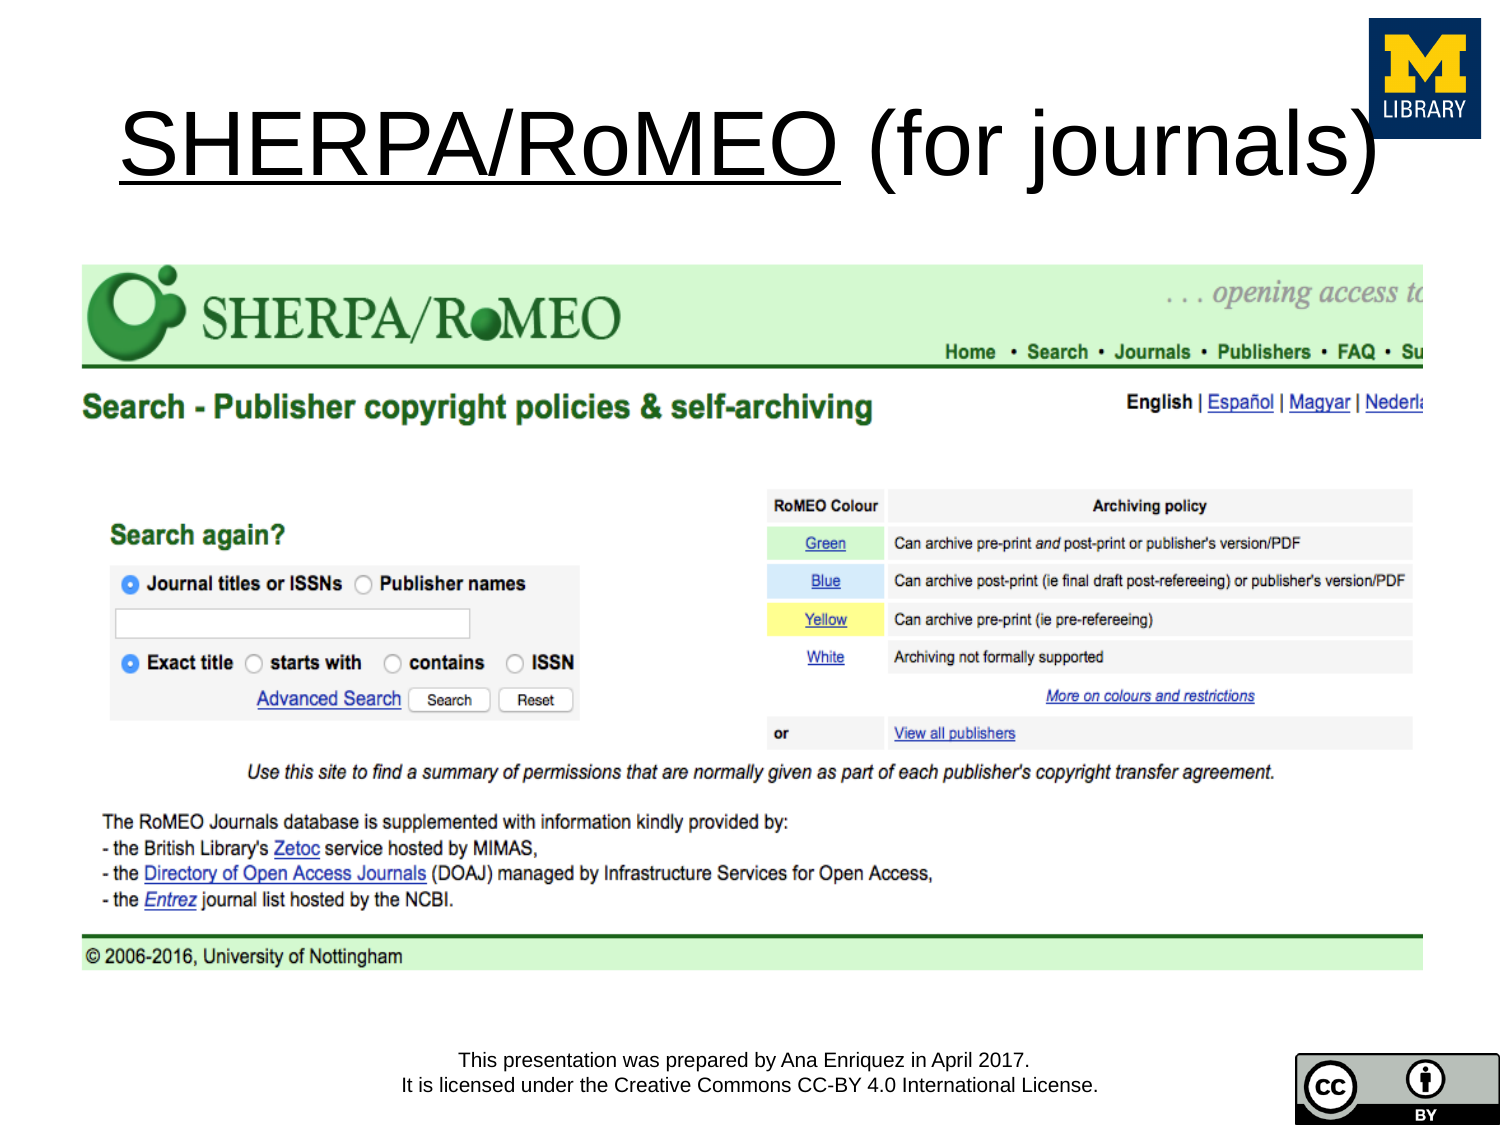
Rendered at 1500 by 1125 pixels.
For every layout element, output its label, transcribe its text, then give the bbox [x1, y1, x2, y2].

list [76, 262, 1424, 1006]
title SHERPA/RoMEO (for journals) [75, 45, 1425, 233]
picture [1295, 1053, 1500, 1125]
footer This presentation was prepared by Ana Enriquez in April 2017. It is licensed under the Creative Commons CC-BY 4.0 International License. [75, 1039, 1425, 1100]
